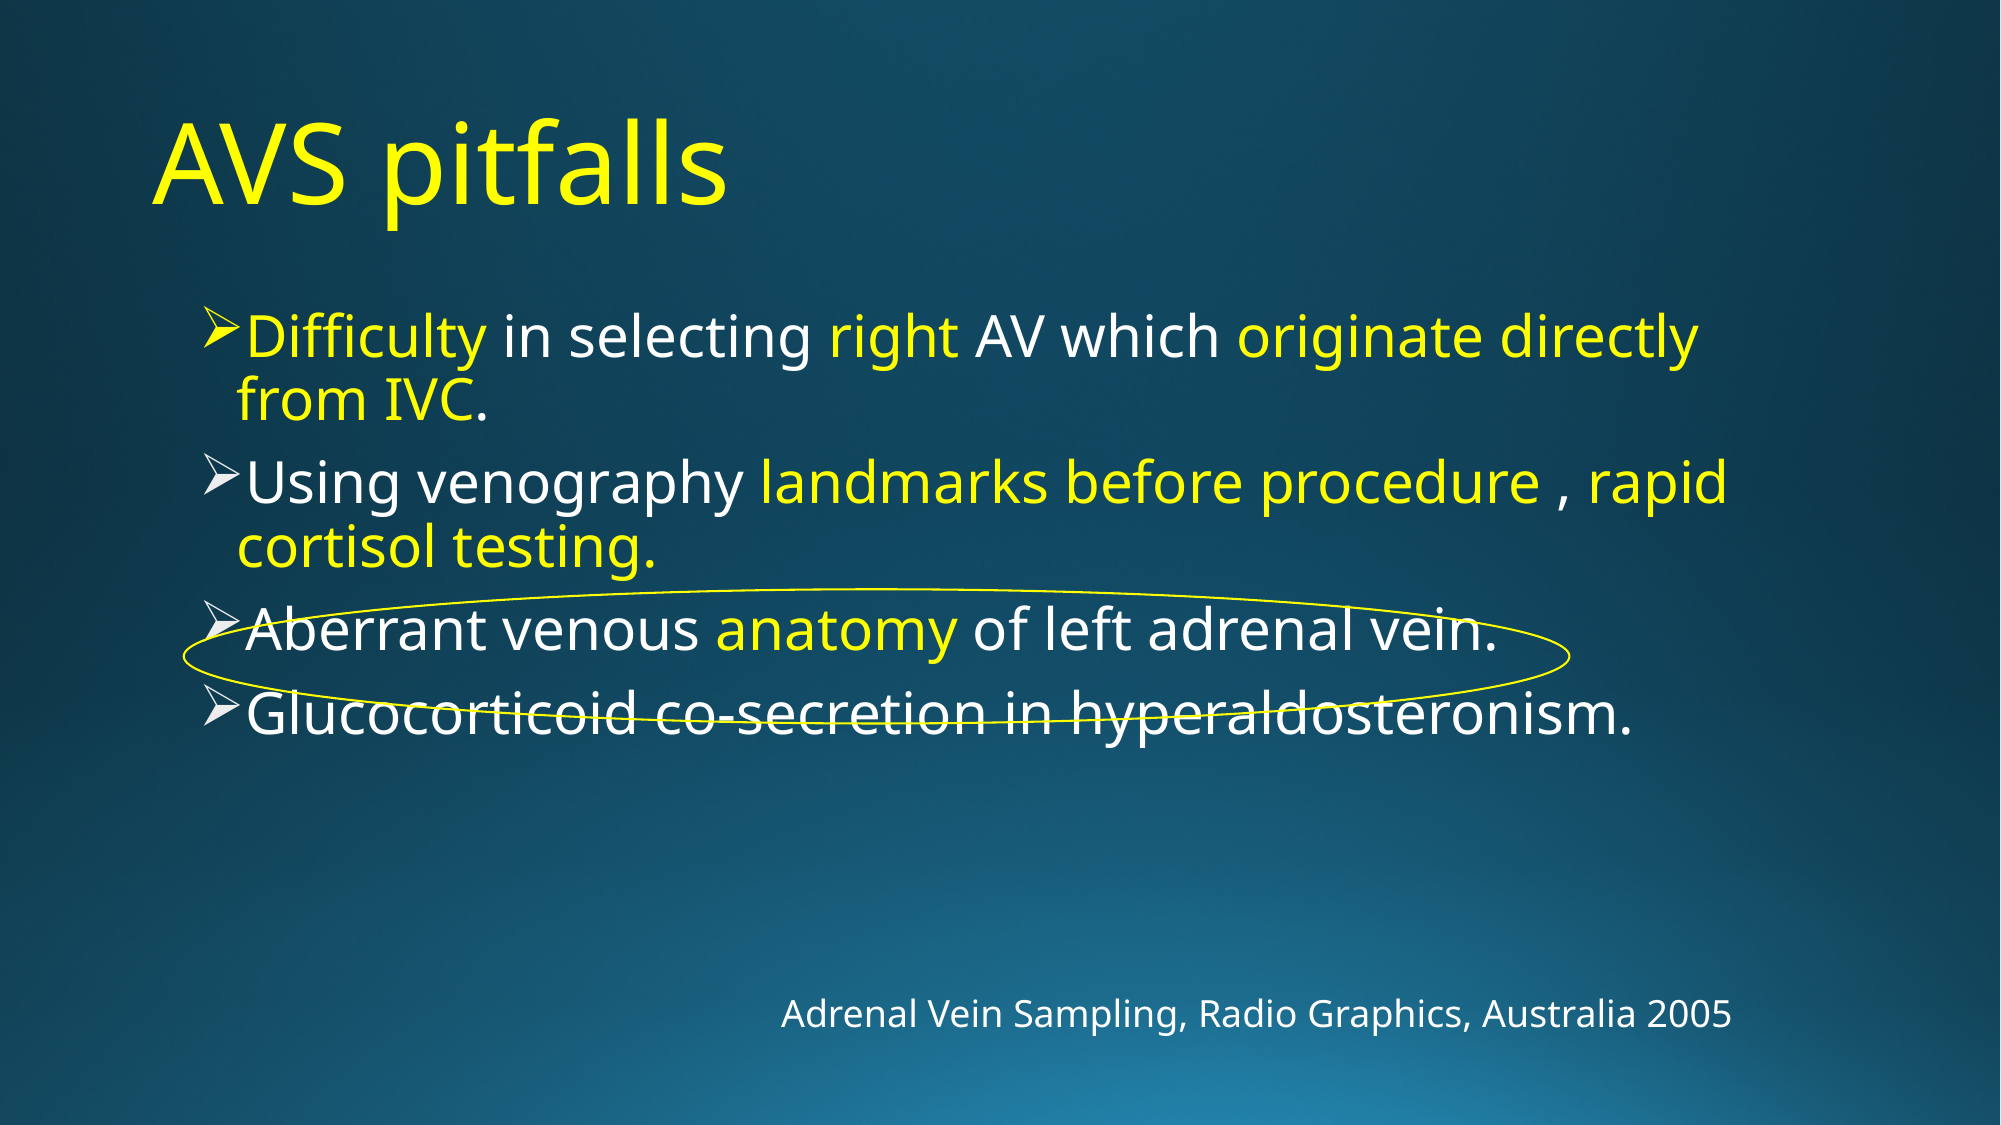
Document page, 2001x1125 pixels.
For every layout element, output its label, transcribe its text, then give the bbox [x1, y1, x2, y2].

picture [0, 0, 2001, 1125]
text_box Adrenal Vein Sampling, Radio Graphics, Australia 2005 [766, 982, 1749, 1043]
list Difficulty in selecting right AV which originate directly from IVC. Using venography landmarks before procedure , rapid cortisol testing. Aberrant venous anatomy of left adrenal vein. Glucocorticoid co-secretion in hyperaldosteronism. [183, 299, 1863, 1014]
title AVS pitfalls [137, 59, 1863, 278]
text_box [182, 588, 1571, 725]
